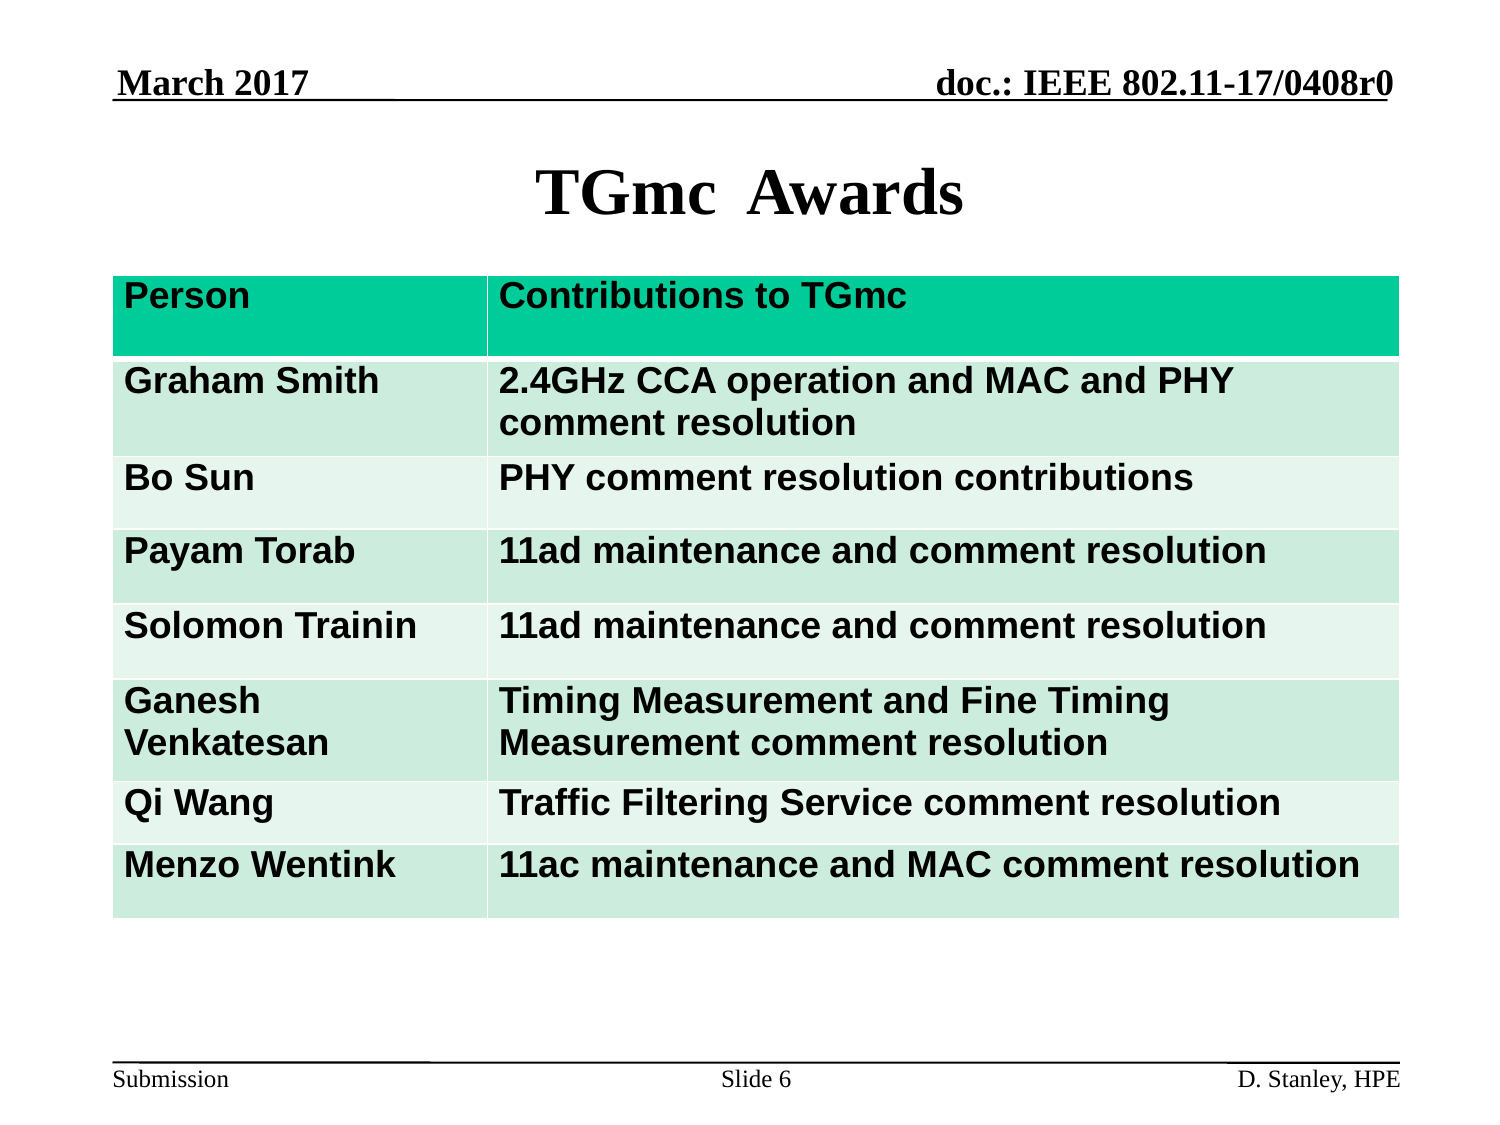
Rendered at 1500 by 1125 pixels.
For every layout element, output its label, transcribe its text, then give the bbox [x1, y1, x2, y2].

table_cell Solomon Trainin [113, 605, 487, 678]
footer D. Stanley, HPE [1031, 1061, 1402, 1093]
table_cell Payam Torab [113, 530, 487, 603]
table_cell Timing Measurement and Fine Timing Measurement comment resolution [488, 680, 1399, 781]
table_cell 11ad maintenance and comment resolution [488, 605, 1399, 678]
table_cell Ganesh Venkatesan [113, 680, 487, 781]
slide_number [116, 58, 507, 104]
table_cell 11ad maintenance and comment resolution [488, 530, 1399, 603]
table_cell PHY comment resolution contributions [488, 457, 1399, 528]
table_cell Bo Sun [113, 457, 487, 528]
title TGmc Awards [112, 111, 1388, 263]
table_cell 11ac maintenance and MAC comment resolution [488, 845, 1399, 918]
table_header Contributions to TGmc [488, 276, 1399, 356]
table_cell 2.4GHz CCA operation and MAC and PHY comment resolution [488, 362, 1399, 456]
table_cell Graham Smith [113, 362, 487, 456]
table_cell Traffic Filtering Service comment resolution [488, 782, 1399, 843]
table_cell Qi Wang [113, 782, 487, 843]
table_header Person [113, 276, 487, 356]
table_cell Menzo Wentink [113, 845, 487, 918]
slide_number Slide 6 [712, 1061, 800, 1123]
